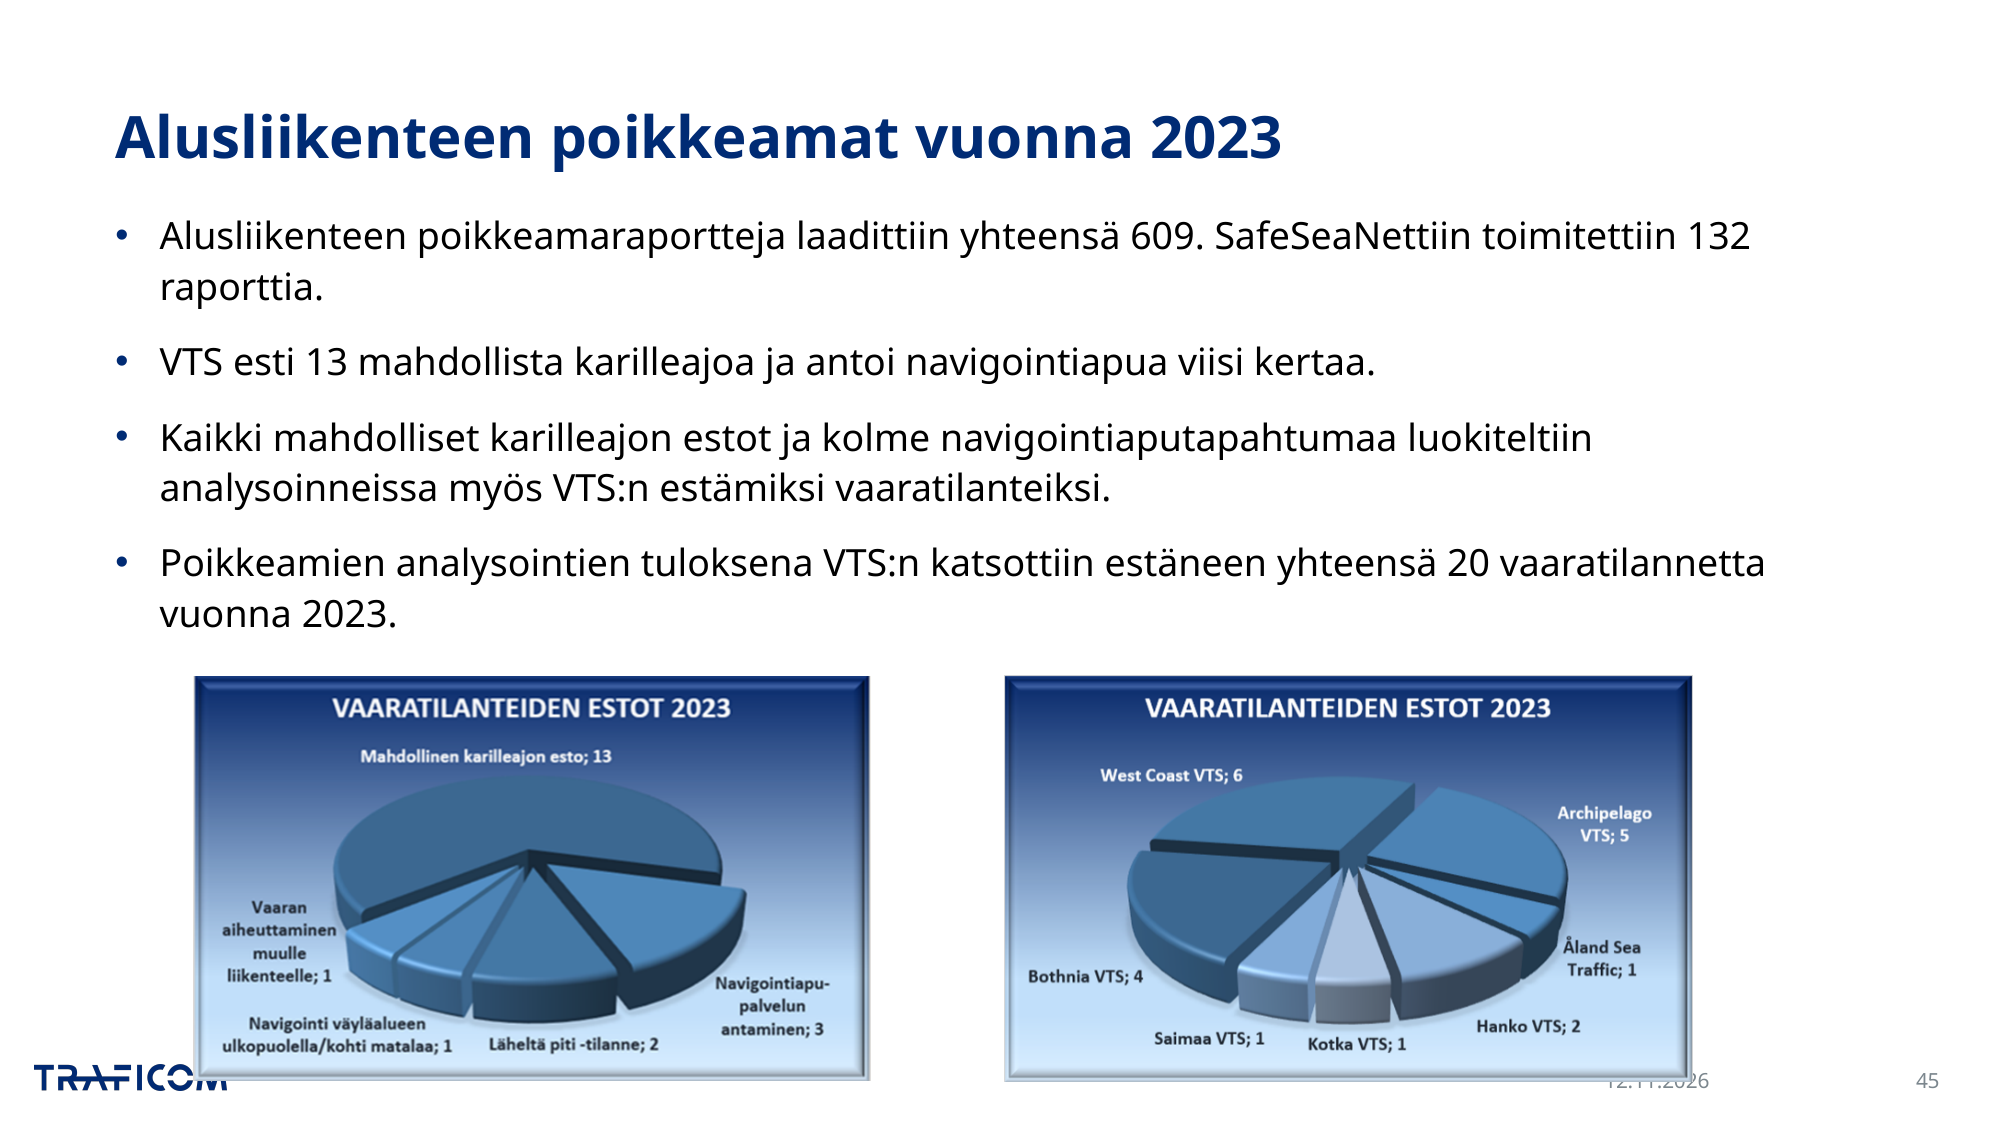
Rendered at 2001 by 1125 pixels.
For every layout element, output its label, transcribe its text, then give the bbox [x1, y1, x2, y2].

slide_number 45 [1854, 1060, 1955, 1103]
list Alusliikenteen poikkeamaraportteja laadittiin yhteensä 609. SafeSeaNettiin toimitettiin 132 raporttia. VTS esti 13 mahdollista karilleajoa ja antoi navigointiapua viisi kertaa. Kaikki mahdolliset karilleajon estot ja kolme navigointiaputapahtumaa luokiteltiin analysoinneissa myös VTS:n estämiksi vaaratilanteiksi. Poikkeamien analysointien tuloksena VTS:n katsottiin estäneen yhteensä 20 vaaratilannetta vuonna 2023. [100, 198, 1864, 927]
picture [34, 676, 871, 1091]
title Alusliikenteen poikkeamat vuonna 2023 [100, 100, 1864, 198]
picture [1004, 675, 1693, 1082]
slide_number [1503, 1060, 1811, 1103]
